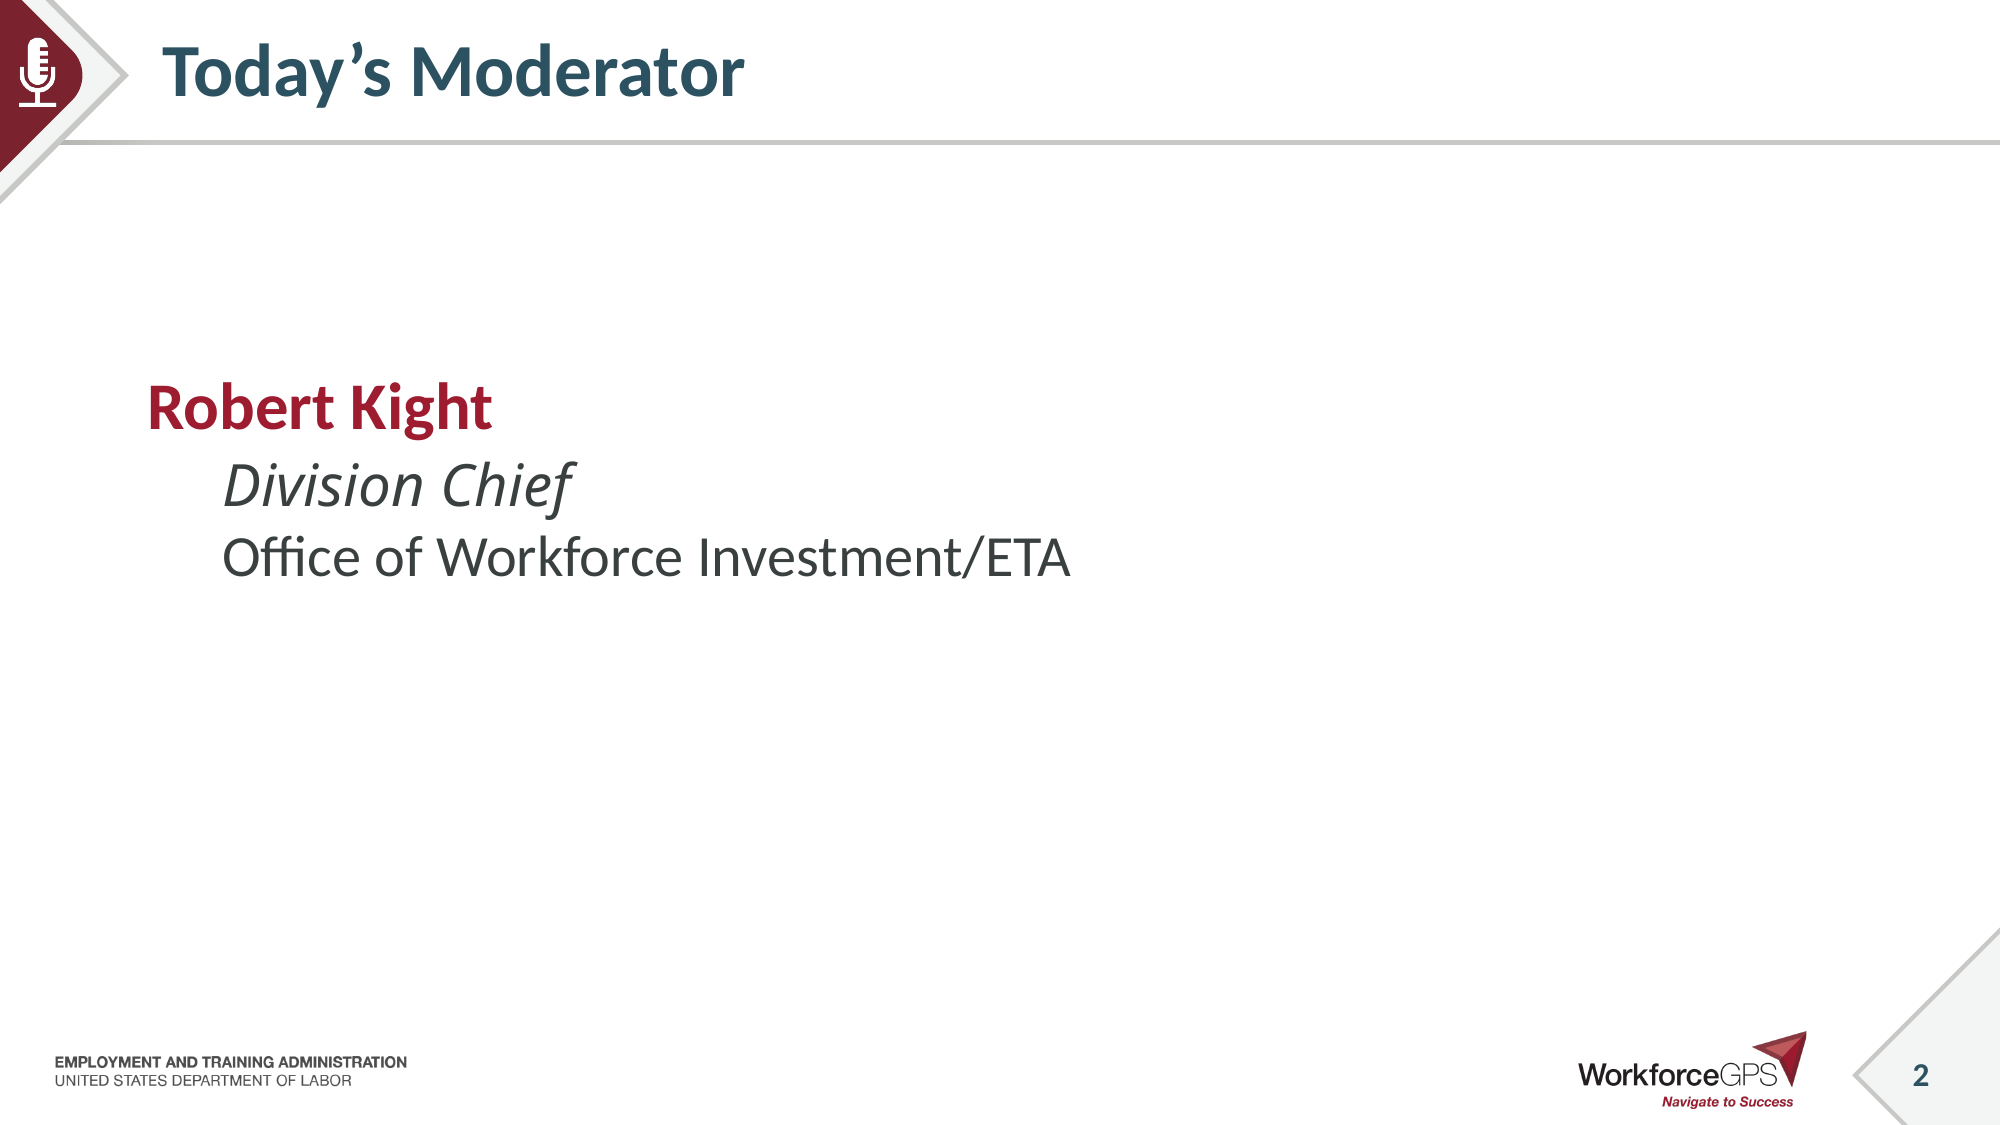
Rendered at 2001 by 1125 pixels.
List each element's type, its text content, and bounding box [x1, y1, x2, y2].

list Robert Kight Division Chief Office of Workforce Investment/ETA [132, 214, 1917, 745]
picture [0, 34, 75, 110]
slide_number 2 [1867, 1042, 1975, 1103]
title Today’s Moderator [132, 7, 1950, 137]
title COVID-19 FAQs for Participants and Beneficiaries [47, 1049, 420, 1095]
